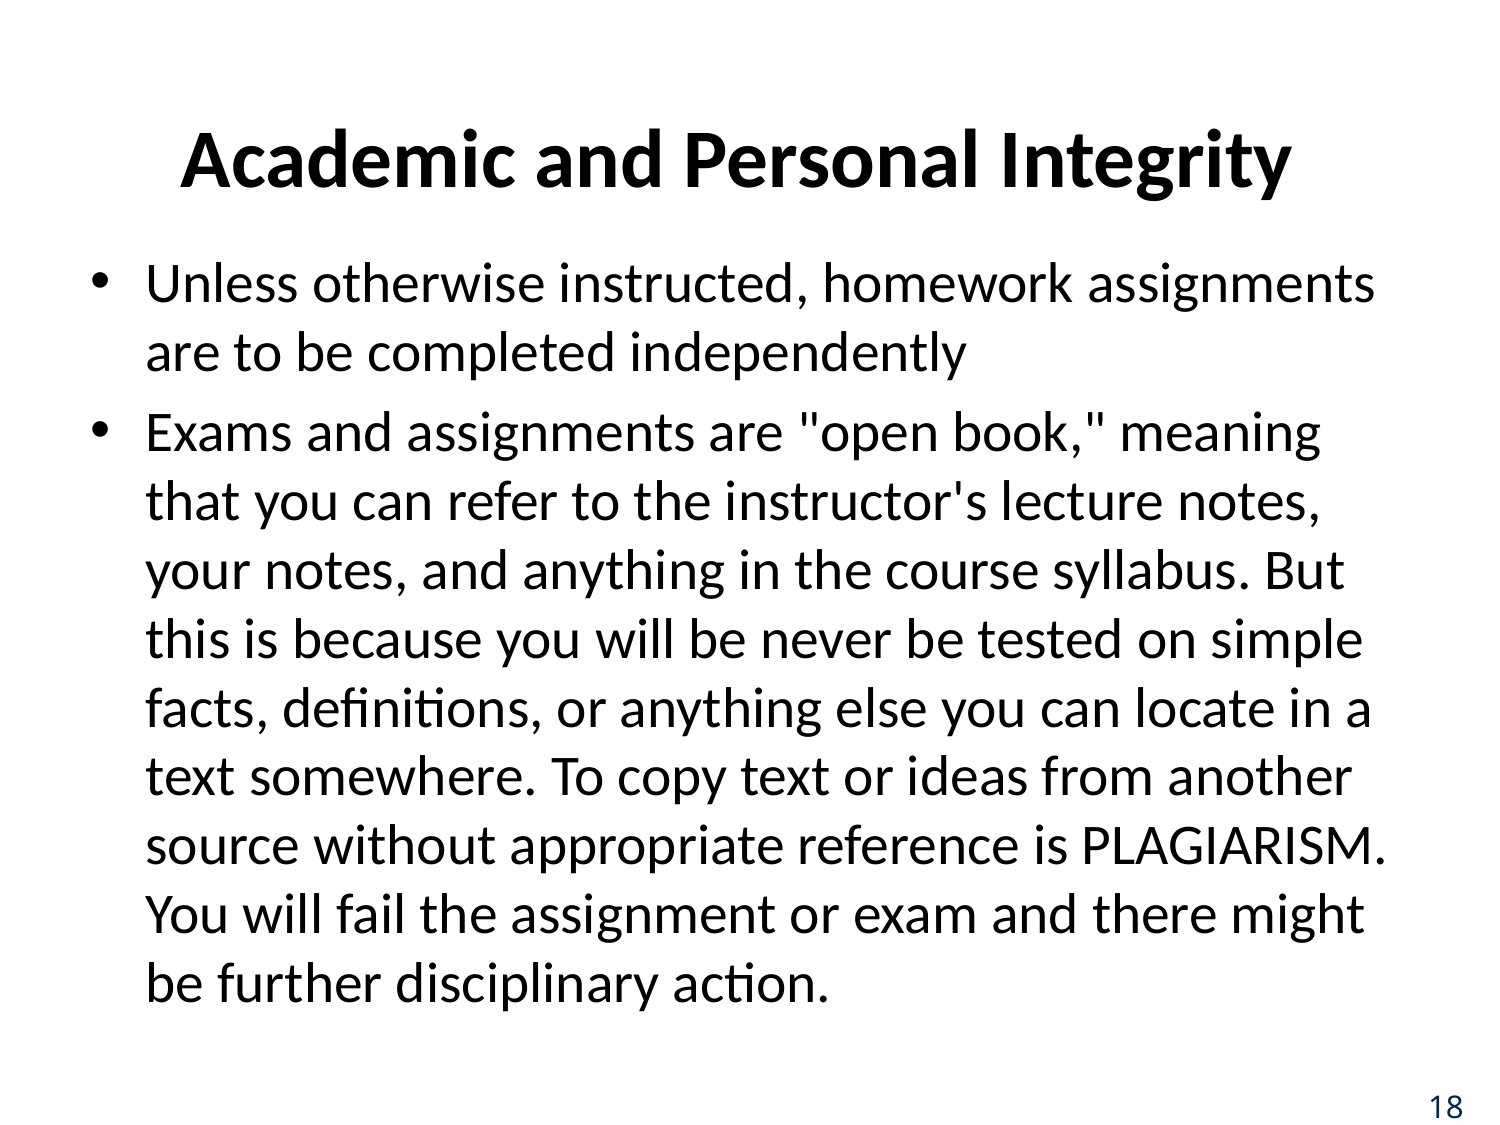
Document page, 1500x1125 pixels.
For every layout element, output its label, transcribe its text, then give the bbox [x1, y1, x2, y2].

list Unless otherwise instructed, homework assignments are to be completed independently Exams and assignments are "open book," meaning that you can refer to the instructor's lecture notes, your notes, and anything in the course syllabus. But this is because you will be never be tested on simple facts, definitions, or anything else you can locate in a text somewhere. To copy text or ideas from another source without appropriate reference is PLAGIARISM. You will fail the assignment or exam and there might be further disciplinary action. [75, 237, 1425, 1038]
title Academic and Personal Integrity [62, 62, 1413, 258]
text_box 18 [1438, 1081, 1454, 1119]
